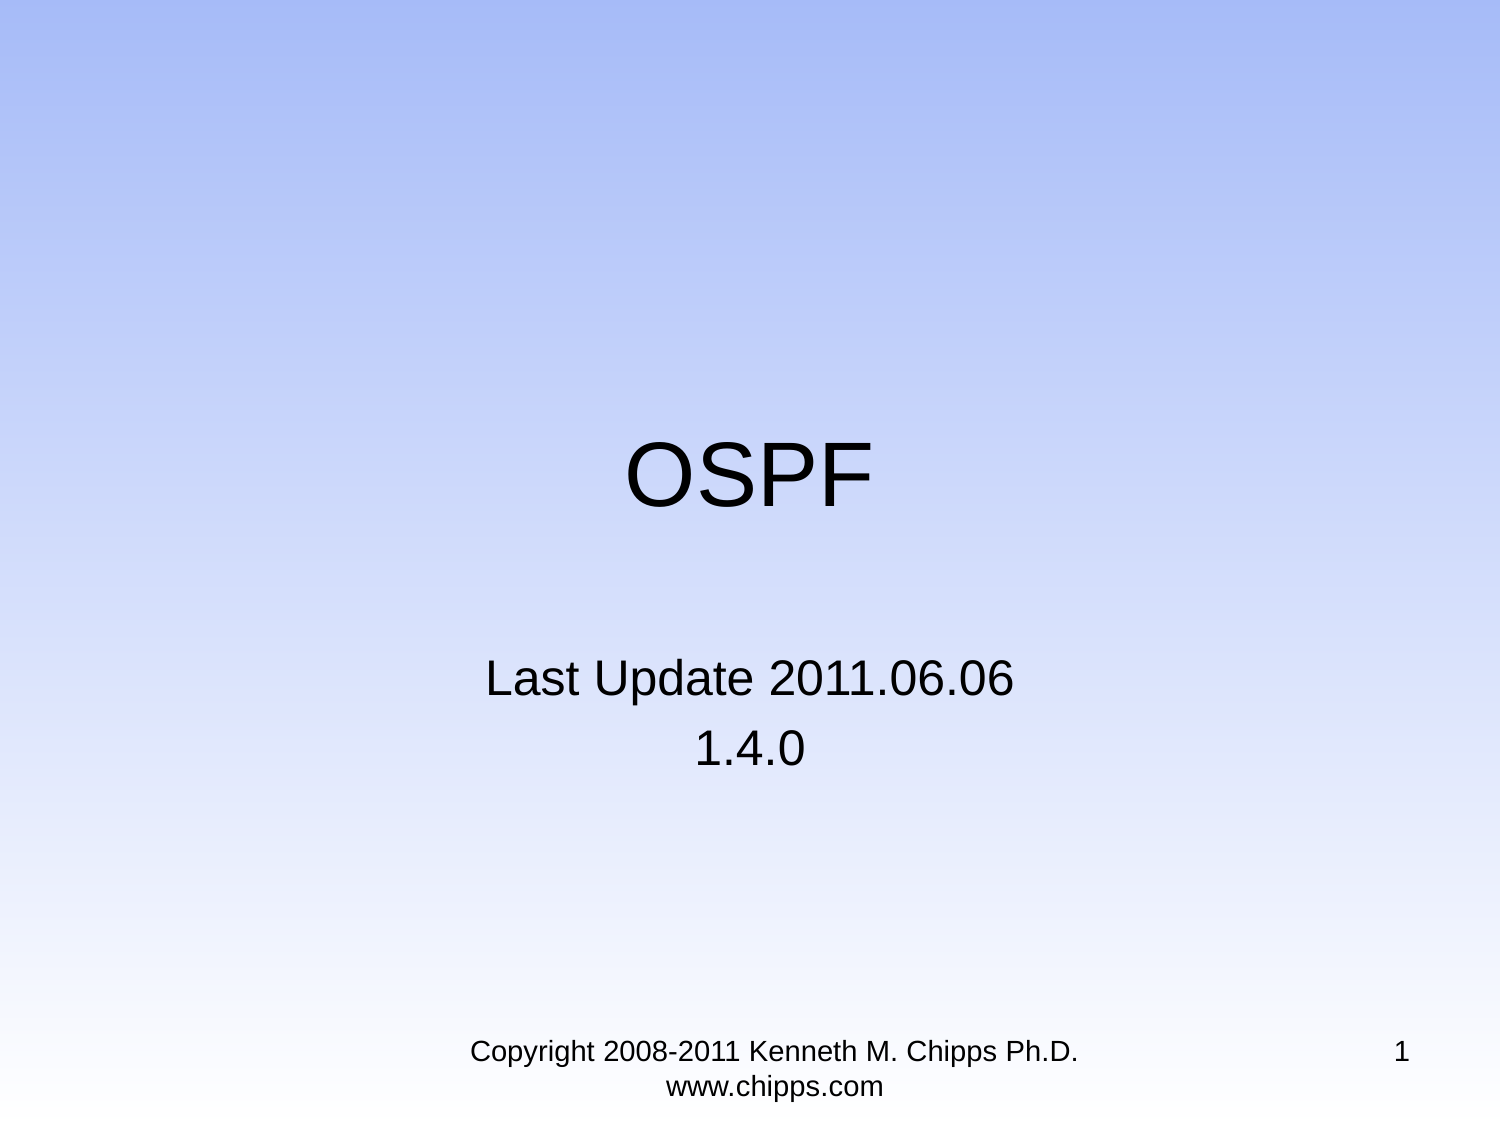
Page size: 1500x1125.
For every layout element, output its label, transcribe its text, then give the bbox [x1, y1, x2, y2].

title OSPF [112, 349, 1388, 591]
subtitle Last Update 2011.06.06 1.4.0 [224, 637, 1276, 926]
footer Copyright 2008-2011 Kenneth M. Chipps Ph.D. www.chipps.com [437, 1024, 1113, 1103]
slide_number 1 [1113, 1024, 1426, 1103]
